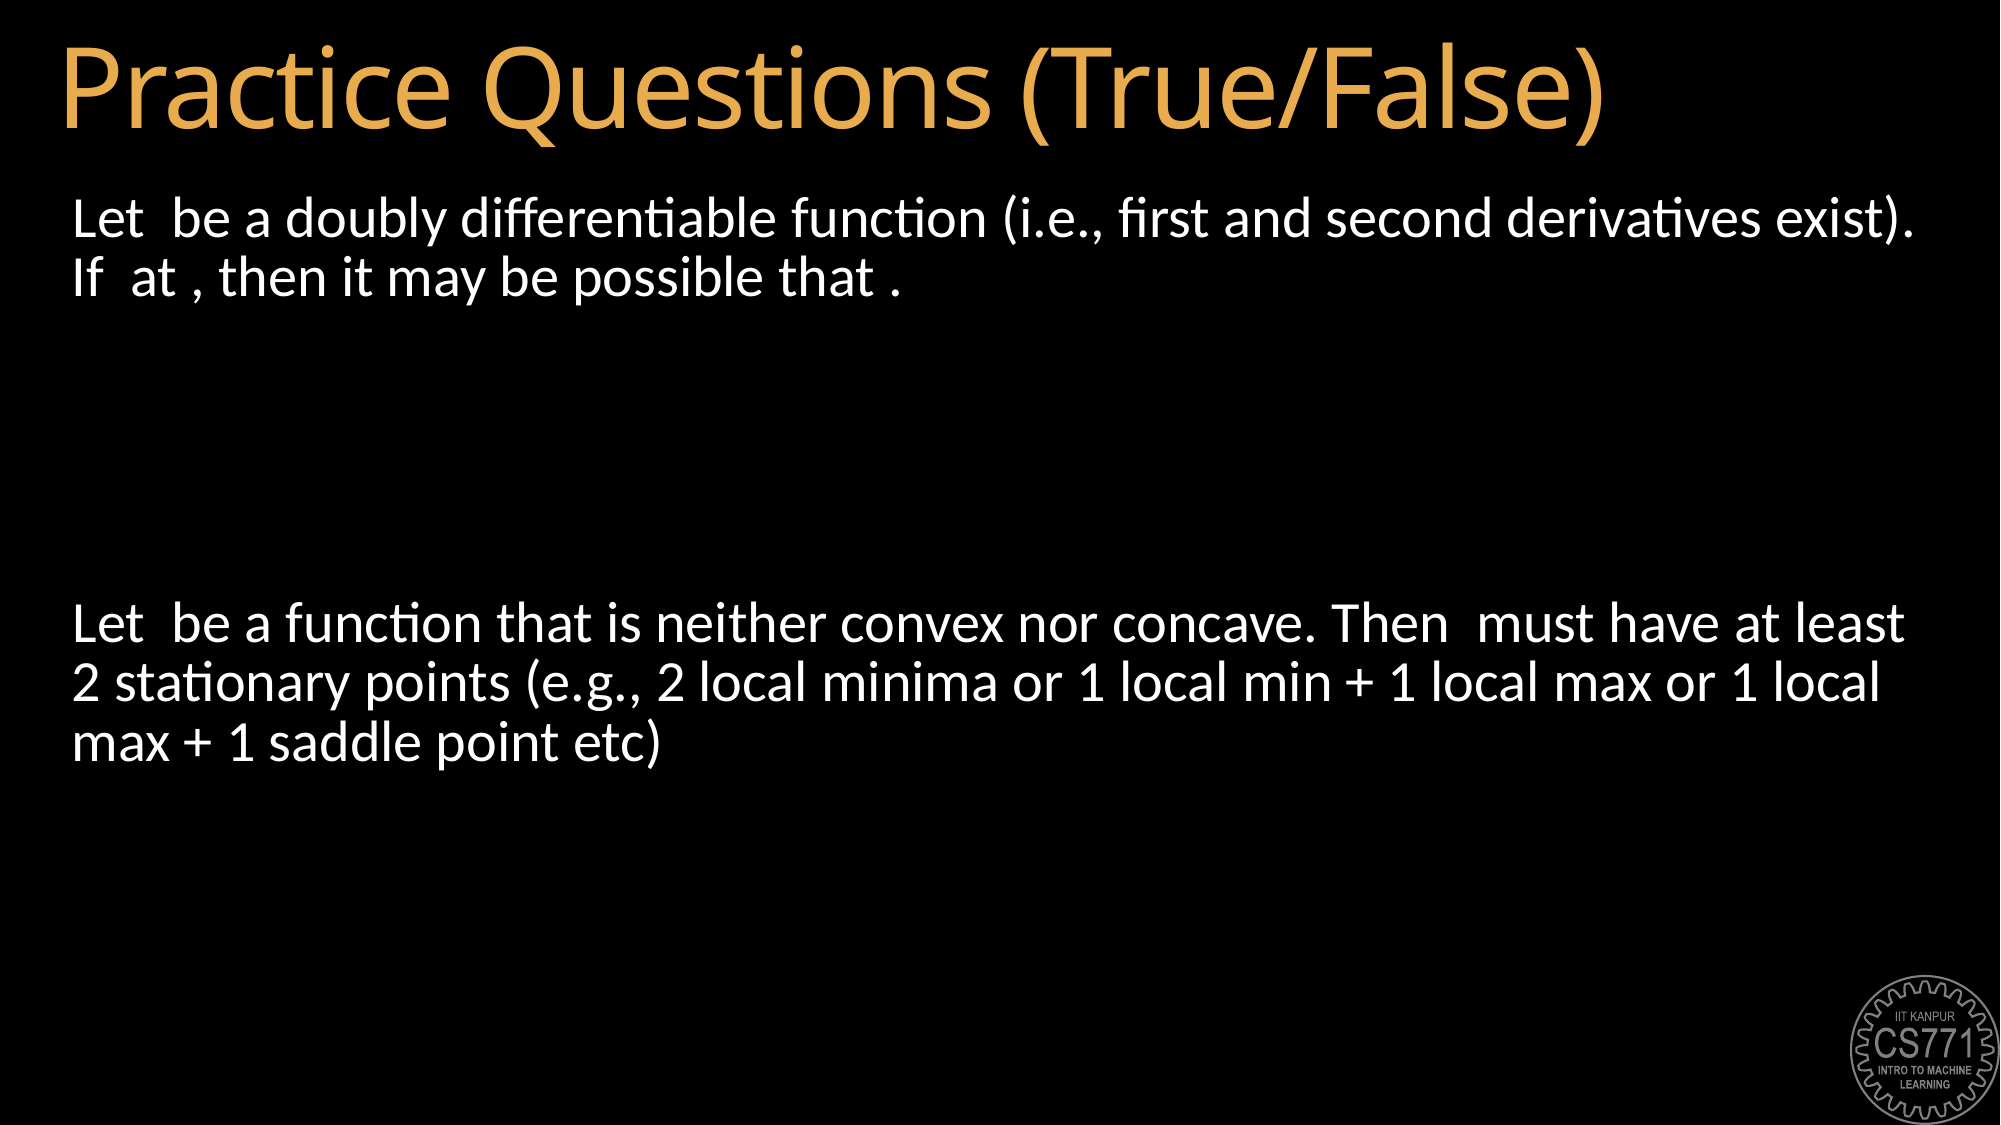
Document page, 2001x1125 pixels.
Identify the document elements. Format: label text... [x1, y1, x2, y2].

title Practice Questions (True/False) [41, 5, 1945, 183]
